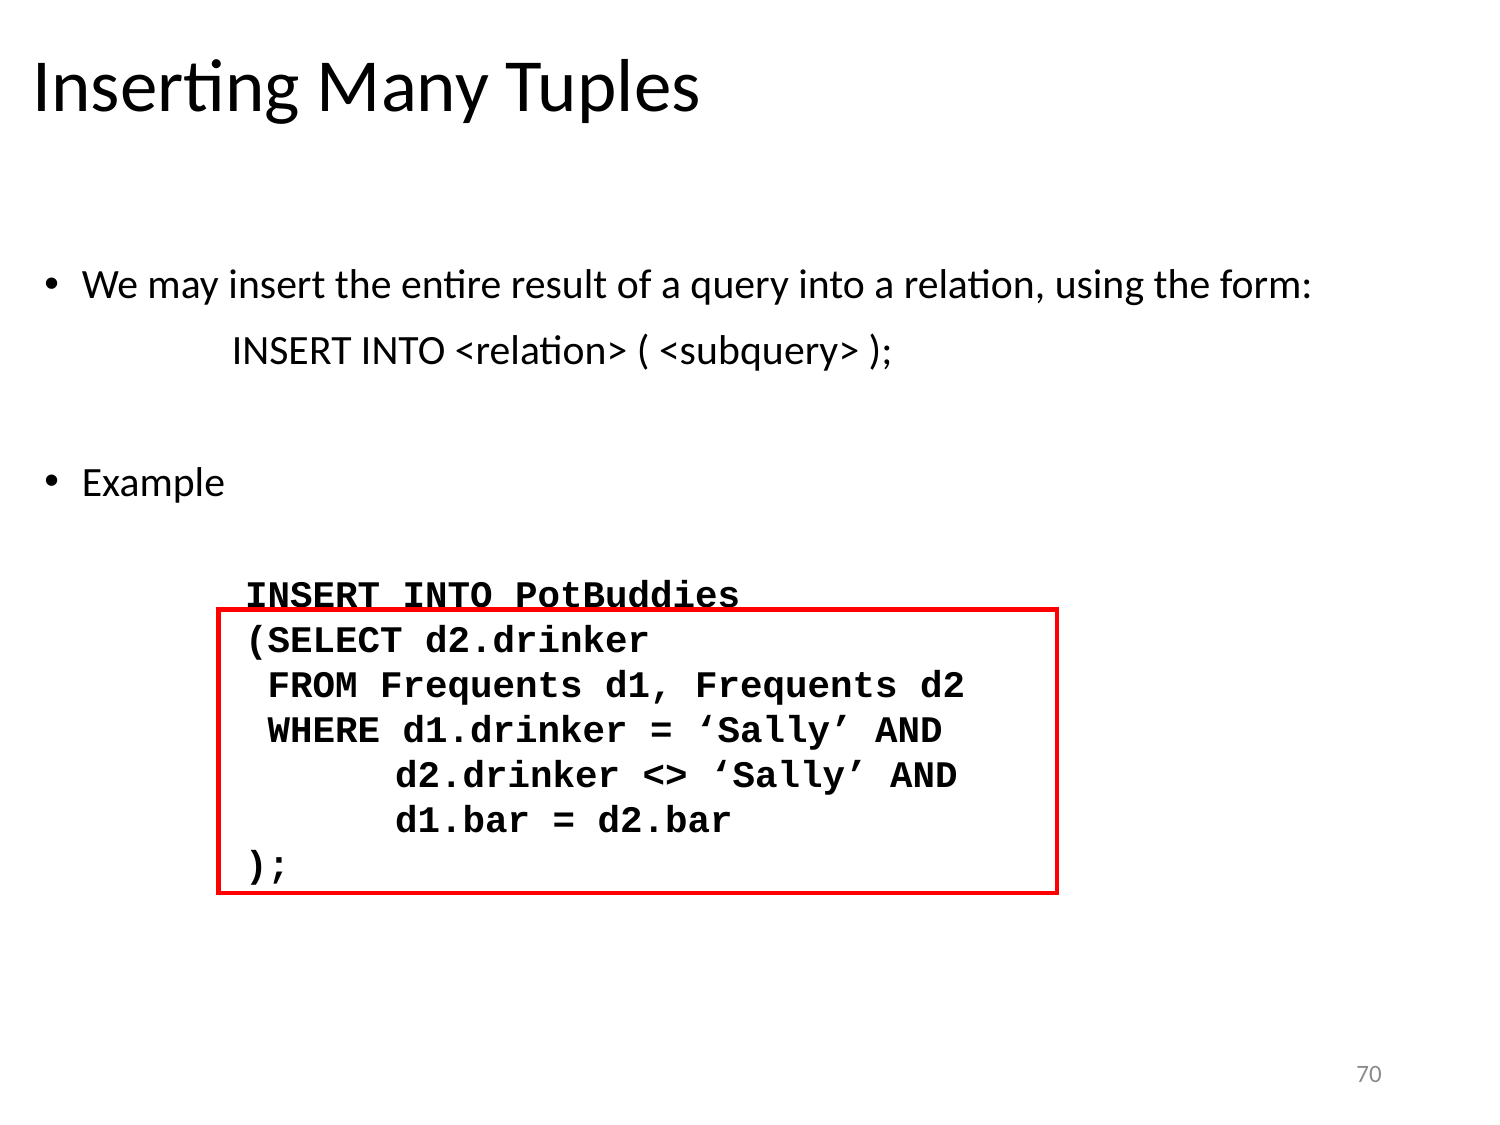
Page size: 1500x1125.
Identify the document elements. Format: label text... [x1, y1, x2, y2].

list We may insert the entire result of a query into a relation, using the form: INSERT INTO <relation> ( <subquery> ); Example [29, 255, 1448, 563]
title Inserting Many Tuples [17, 12, 1483, 161]
text_box INSERT INTO PotBuddies (SELECT d2.drinker FROM Frequents d1, Frequents d2 WHERE d1.drinker = ‘Sally’ AND d2.drinker <> ‘Sally’ AND d1.bar = d2.bar ); [230, 562, 1081, 893]
slide_number 70 [1059, 1042, 1397, 1103]
text_box [218, 609, 1057, 894]
